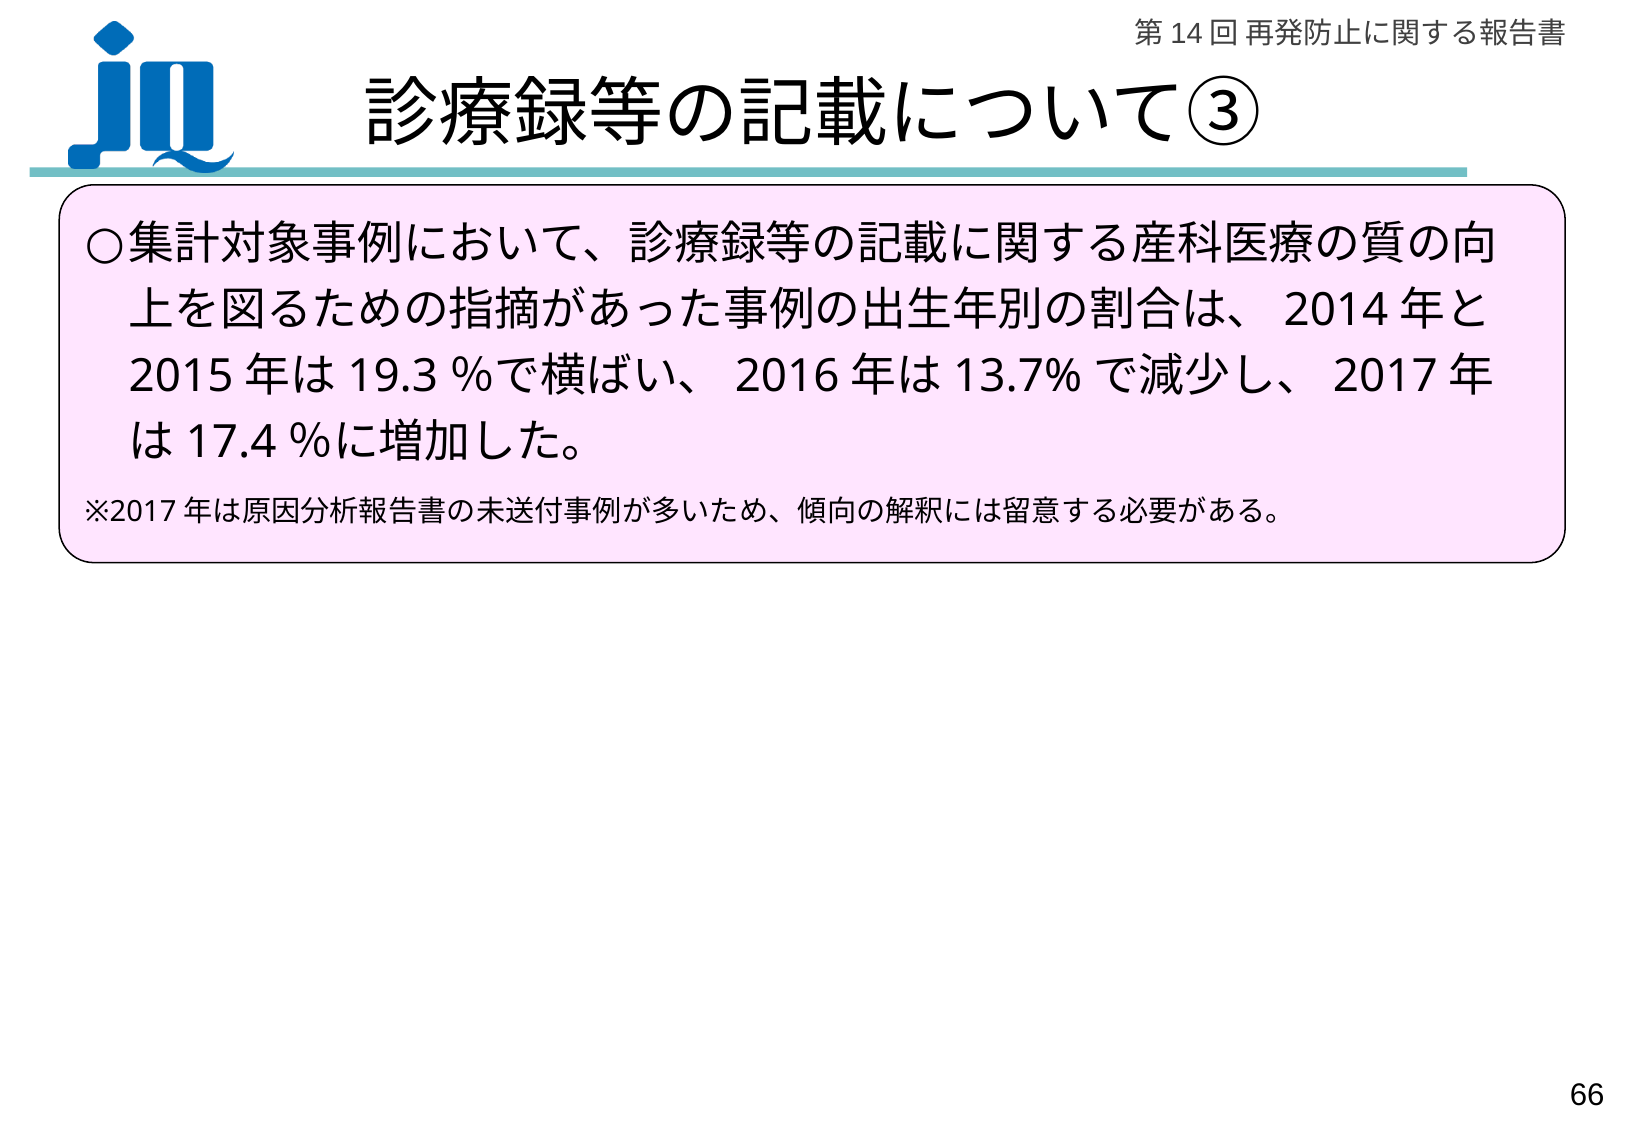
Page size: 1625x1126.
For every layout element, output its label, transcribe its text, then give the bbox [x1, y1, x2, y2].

text_box 集計対象事例において、診療録等の記載に関する産科医療の質の向上を図るための指摘があった事例の出生年別の割合は、2014年と2015年は19.3％で横ばい、2016年は13.7%で減少し、2017年は17.4％に増加した。 ※2017年は原因分析報告書の未送付事例が多いため、傾向の解釈には留意する必要がある。 [59, 184, 1566, 563]
title 診療録等の記載について③ [341, 56, 1283, 163]
picture [68, 21, 234, 173]
slide_number 65 [1241, 1066, 1621, 1126]
